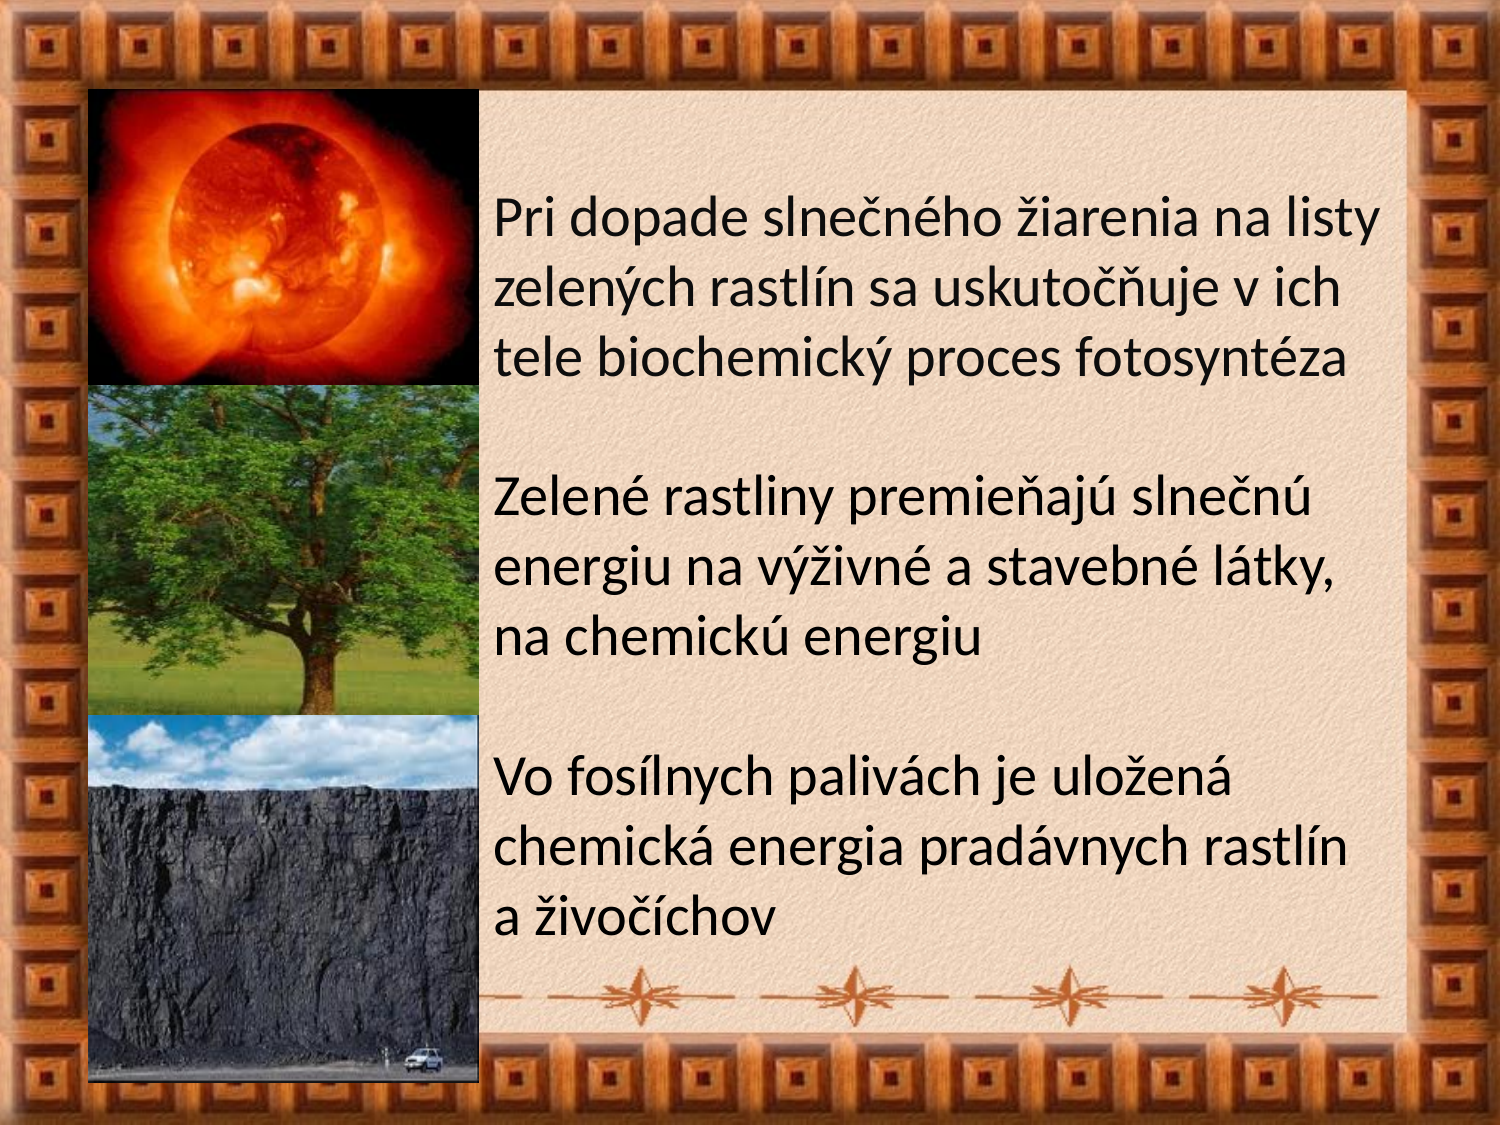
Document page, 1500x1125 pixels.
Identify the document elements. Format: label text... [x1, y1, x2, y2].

title Pri dopade slnečného žiarenia na listy zelených rastlín sa uskutočňuje v ich tele biochemický proces fotosyntéza Zelené rastliny premieňajú slnečnú energiu na výživné a stavebné látky, na chemickú energiu Vo fosílnych palivách je uložená chemická energia pradávnych rastlín a živočíchov [480, 90, 1412, 1035]
picture [0, 0, 1500, 1125]
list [88, 385, 479, 715]
